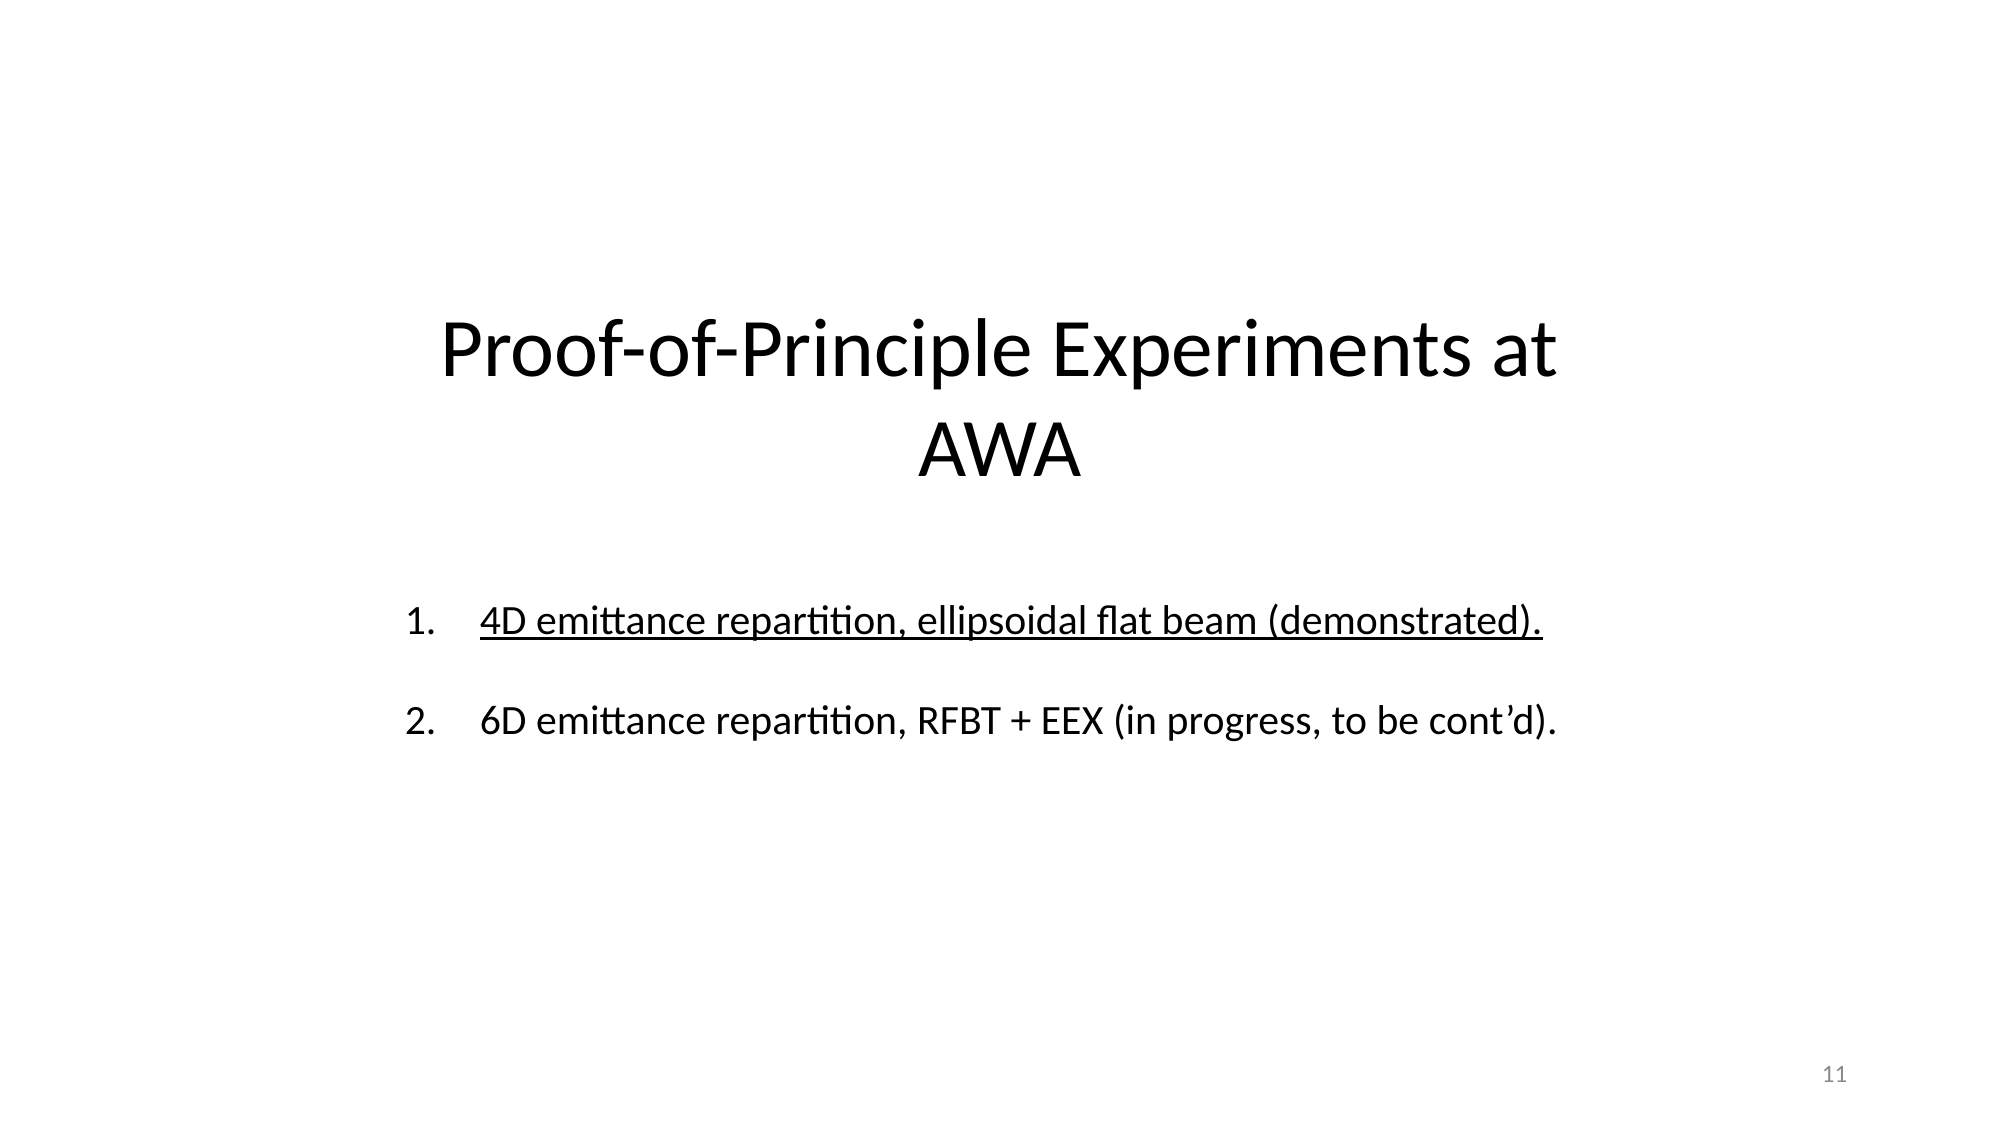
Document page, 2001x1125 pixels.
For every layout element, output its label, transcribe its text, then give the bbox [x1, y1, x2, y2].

slide_number 11 [1412, 1042, 1863, 1103]
text_box Proof-of-Principle Experiments at AWA 4D emittance repartition, ellipsoidal flat beam (demonstrated). 6D emittance repartition, RFBT + EEX (in progress, to be cont’d). [389, 285, 1610, 751]
